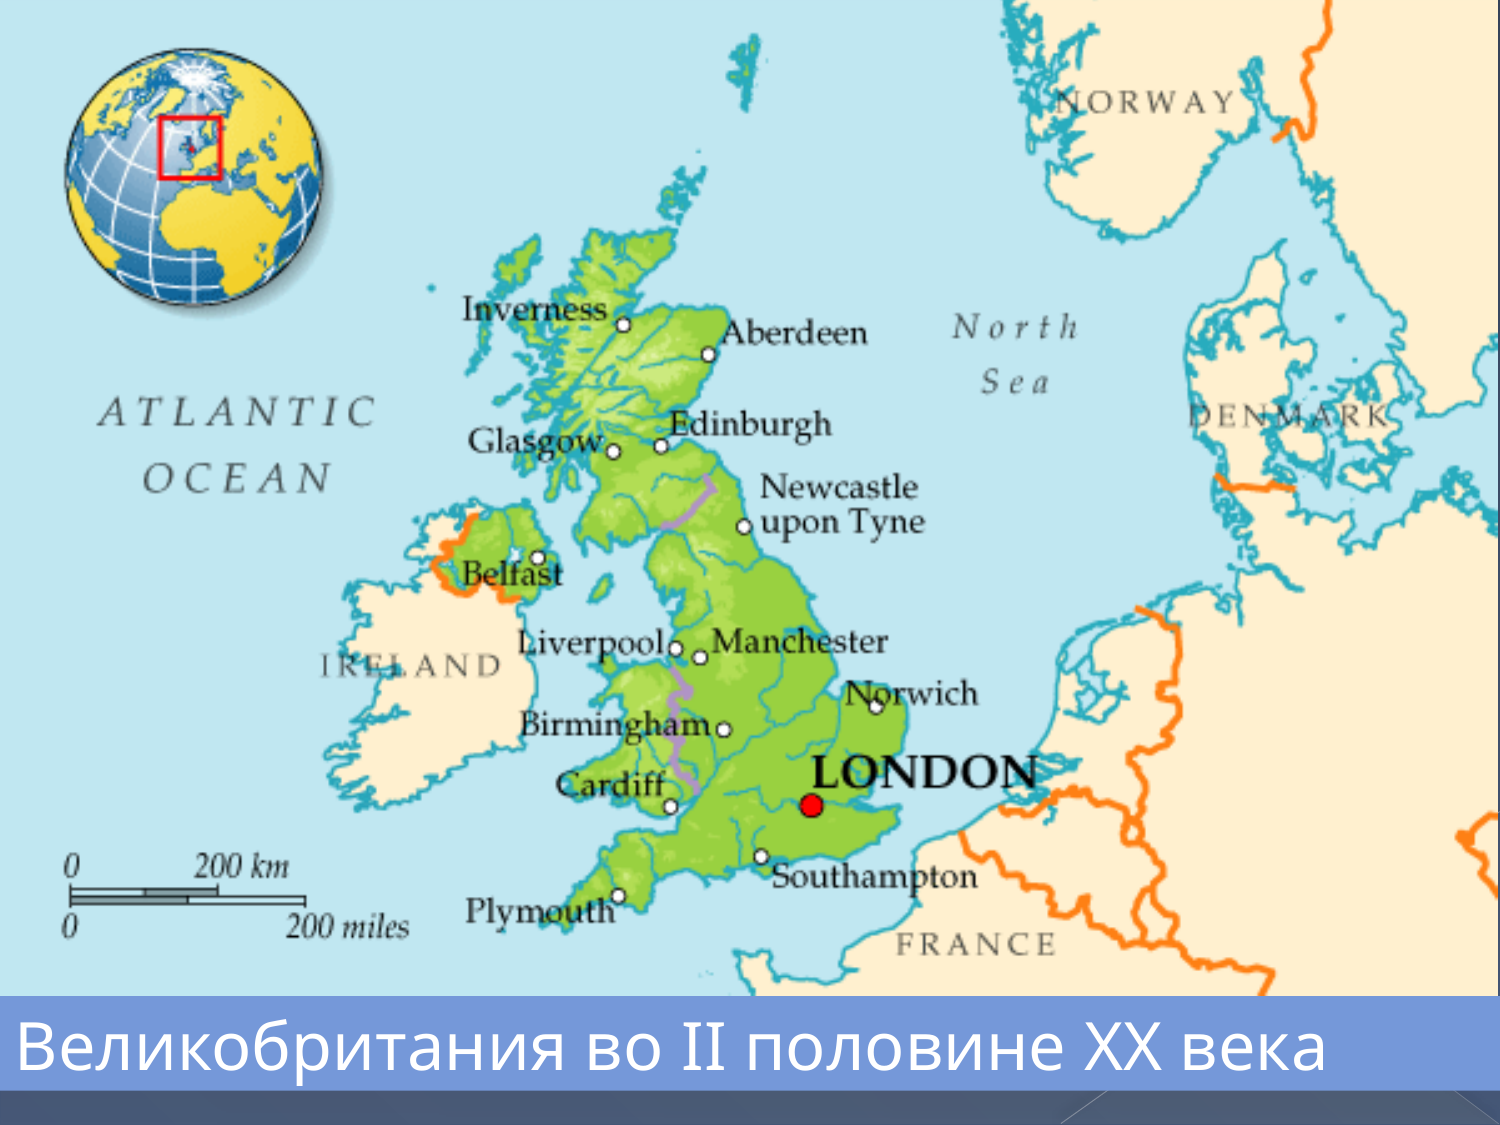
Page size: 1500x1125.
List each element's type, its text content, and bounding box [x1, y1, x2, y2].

text_box Великобритания во II половине XX века [0, 996, 1500, 1091]
picture [0, 0, 1499, 997]
